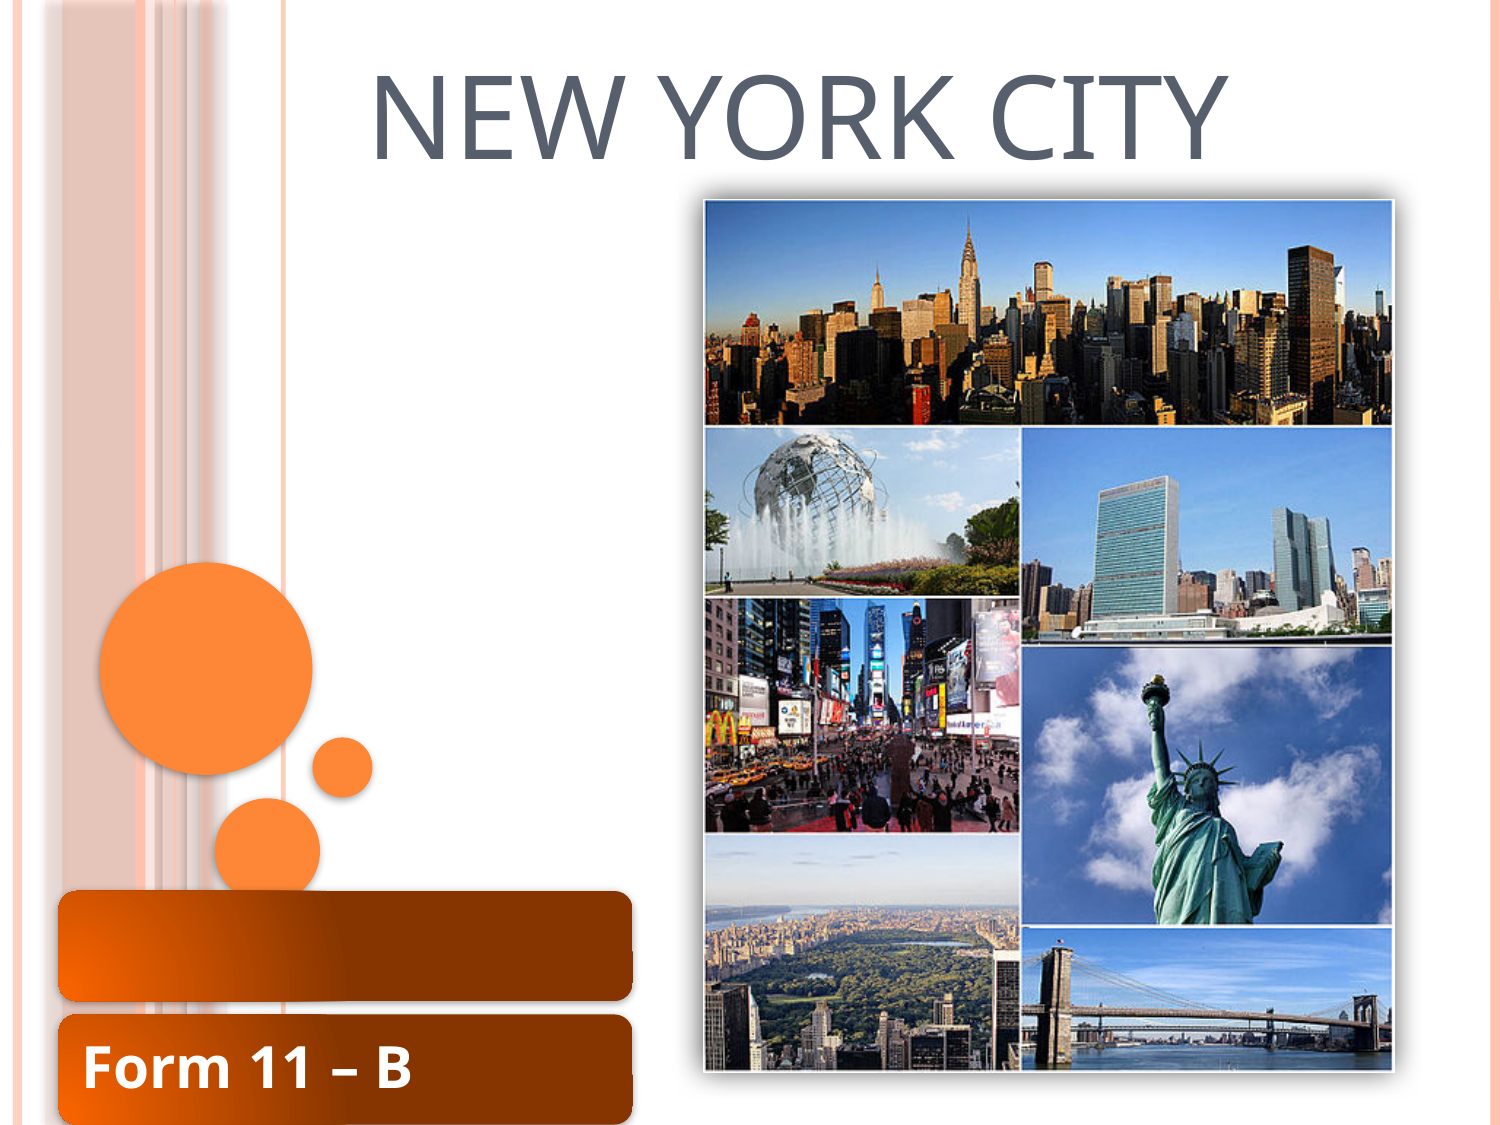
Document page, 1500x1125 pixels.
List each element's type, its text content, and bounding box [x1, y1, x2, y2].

title New York City [351, 35, 1313, 191]
picture [702, 198, 1395, 1074]
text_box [57, 890, 634, 1125]
